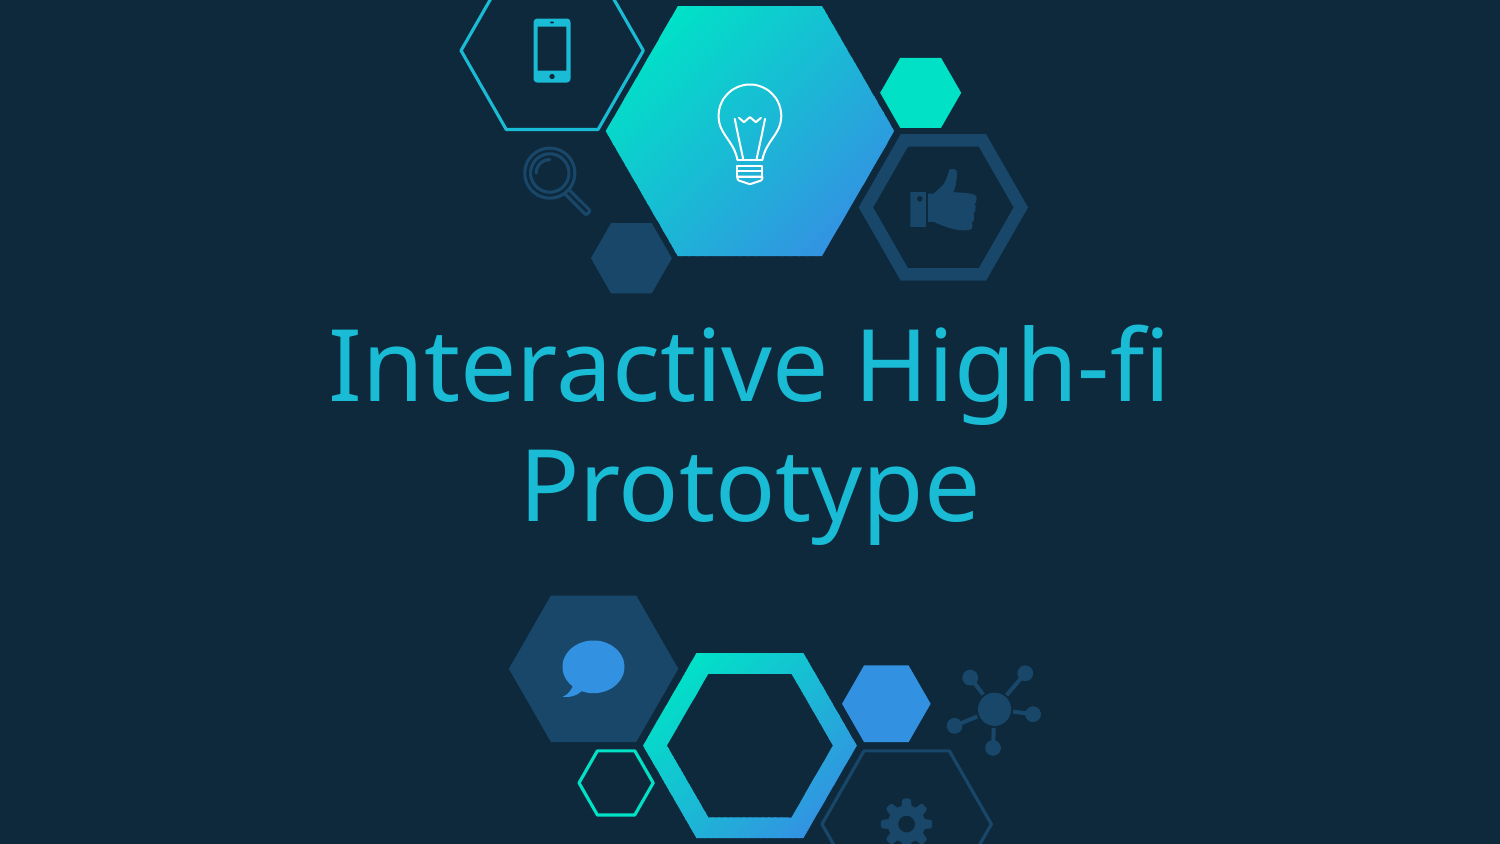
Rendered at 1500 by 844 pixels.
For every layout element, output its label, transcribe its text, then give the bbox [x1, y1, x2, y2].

title Interactive High-fi Prototype [229, 326, 1271, 517]
